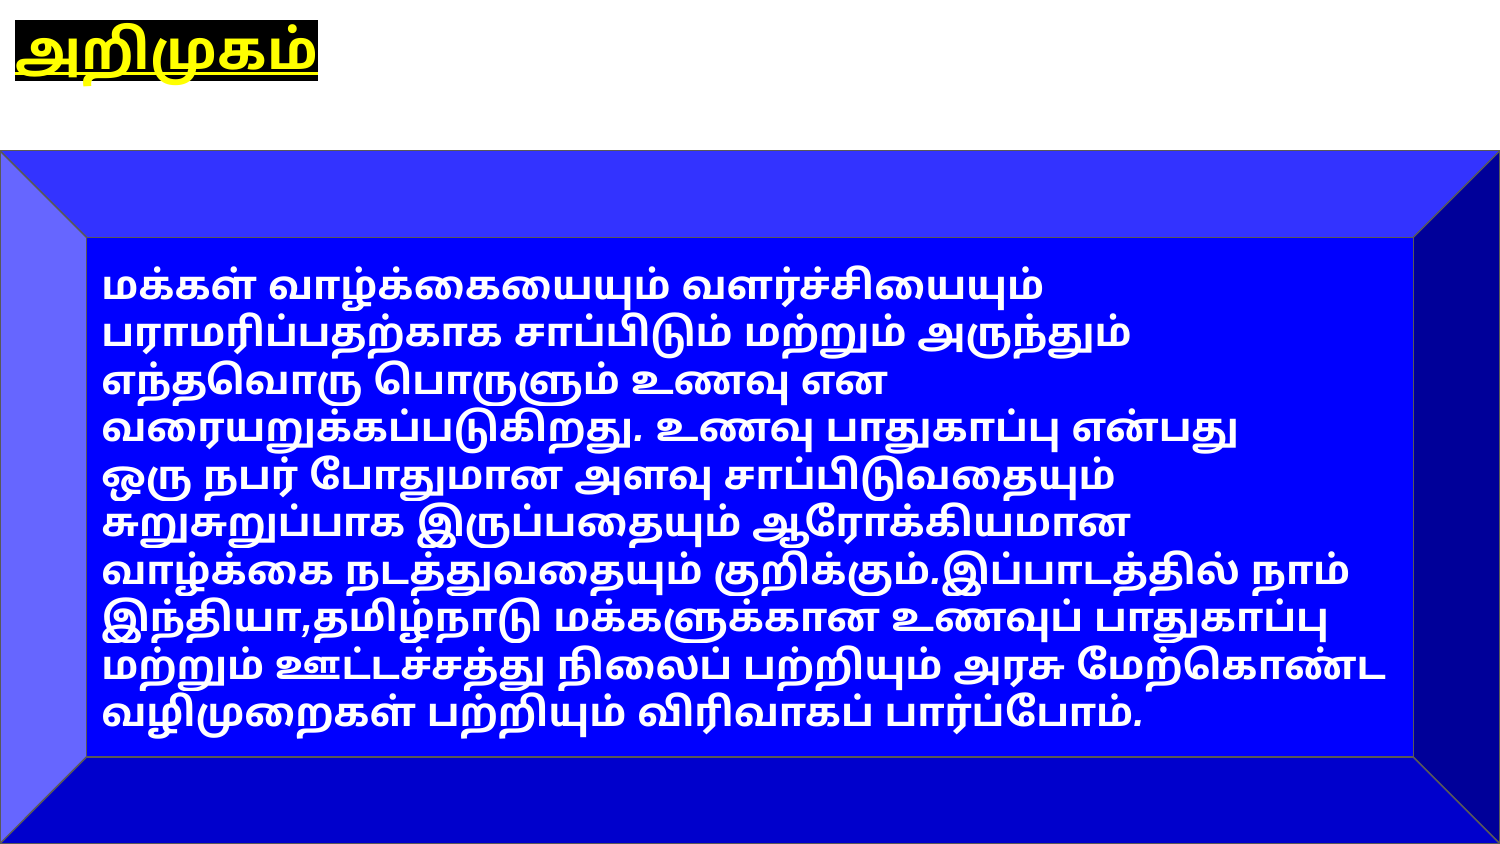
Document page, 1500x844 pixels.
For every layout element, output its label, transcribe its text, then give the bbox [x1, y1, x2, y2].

text_box அறிமுகம் [0, 0, 1200, 95]
text_box மக்கள் வாழ்க்கையையும் வளர்ச்சியையும் பராமரிப்பதற்காக சாப்பிடும் மற்றும் அருந்தும் எந்தவொரு பொருளும் உணவு என வரையறுக்கப்படுகிறது. உணவு பாதுகாப்பு என்பது ஒரு நபர் போதுமான அளவு சாப்பிடுவதையும் சுறுசுறுப்பாக இருப்பதையும் ஆரோக்கியமான வாழ்க்கை நடத்துவதையும் குறிக்கும்.இப்பாடத்தில் நாம் இந்தியா,தமிழ்நாடு மக்களுக்கான உணவுப் பாதுகாப்பு மற்றும் ஊட்டச்சத்து நிலைப் பற்றியும் அரசு மேற்கொண்ட வழிமுறைகள் பற்றியும் விரிவாகப் பார்ப்போம். [0, 150, 1500, 844]
